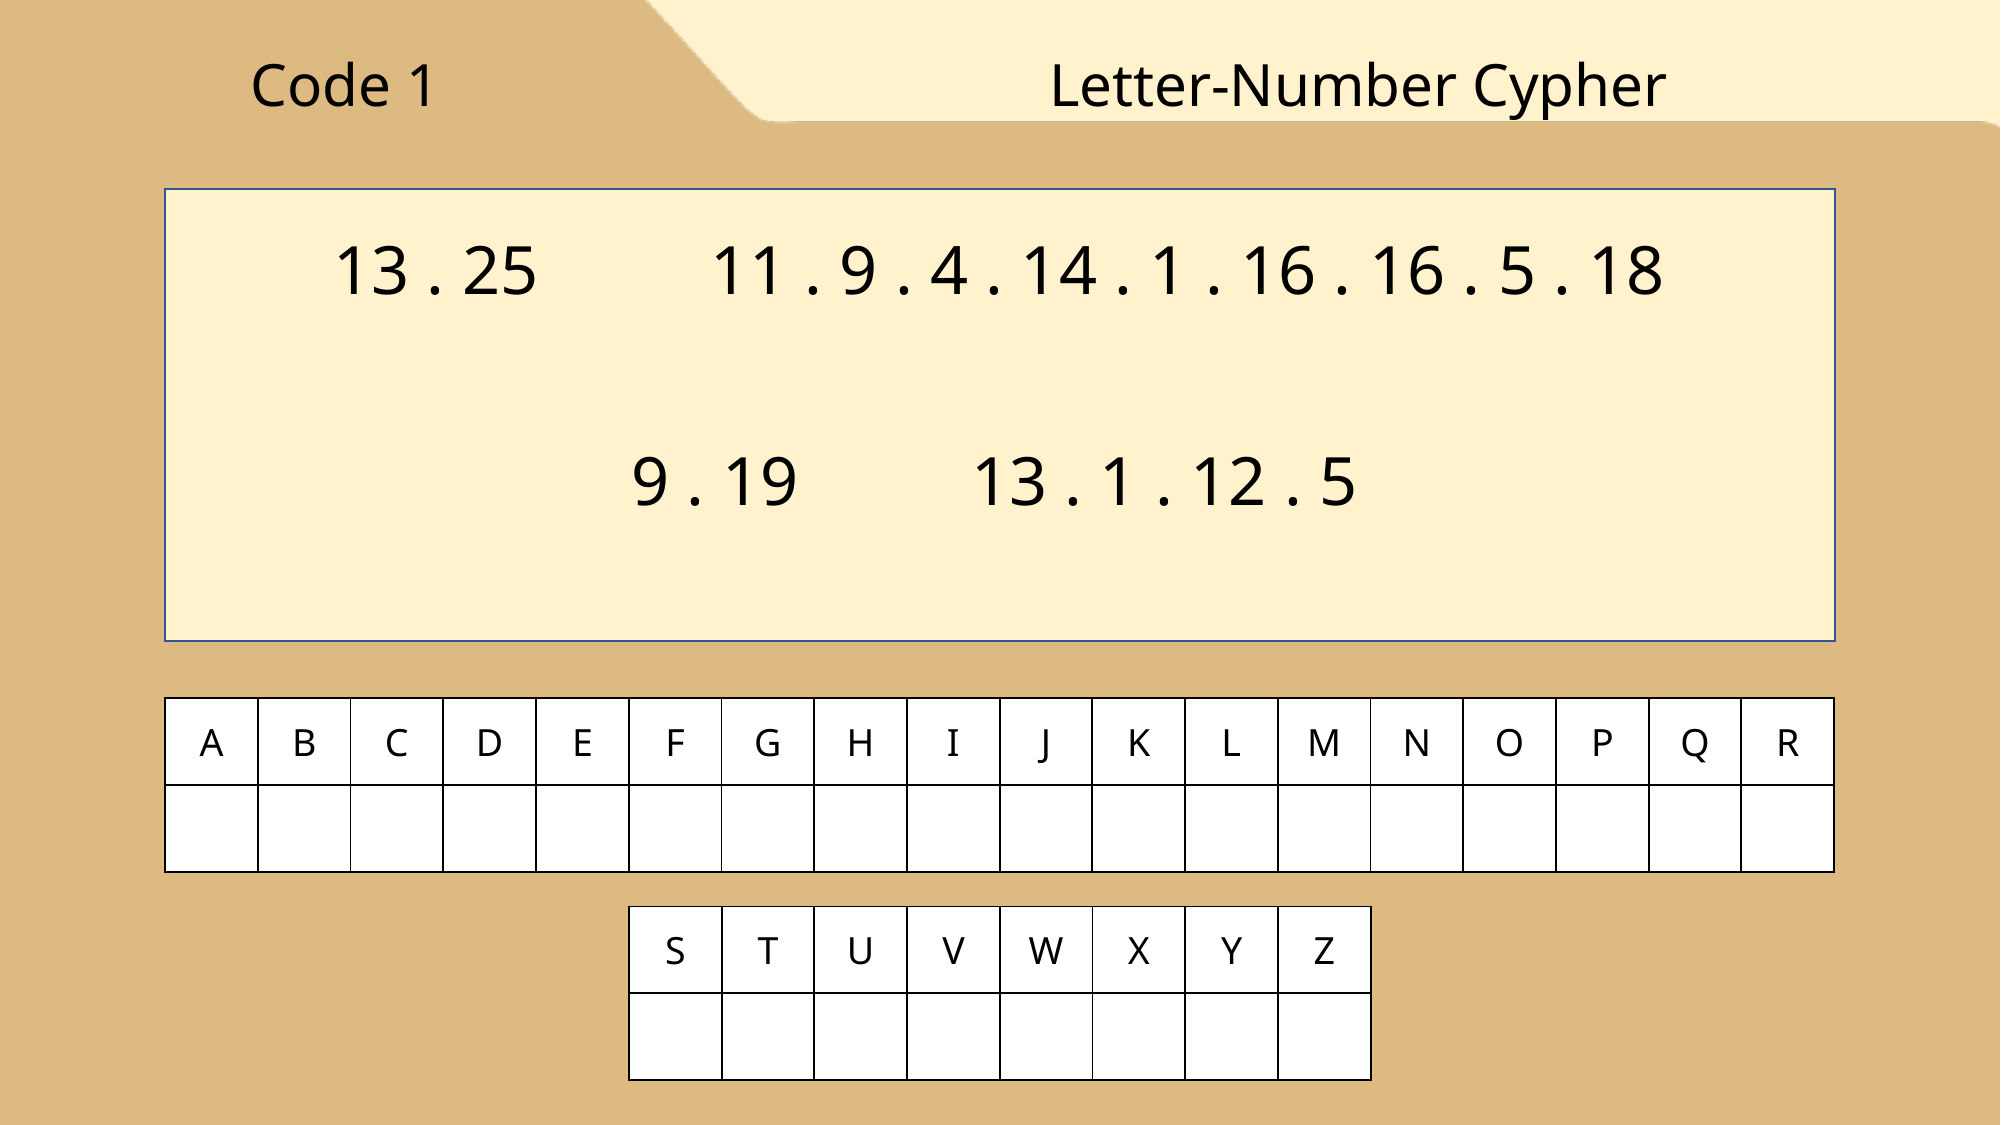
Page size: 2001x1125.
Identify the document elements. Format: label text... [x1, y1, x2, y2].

table_cell [723, 994, 813, 1079]
table_header Y [1186, 907, 1277, 992]
table_header Q [1650, 699, 1740, 784]
text_box Code 1 [40, 40, 650, 126]
table_header D [444, 699, 535, 784]
table_cell [1186, 786, 1277, 871]
table_cell [722, 786, 813, 871]
table_header V [908, 907, 999, 992]
table_header F [630, 699, 721, 784]
table_header R [1742, 699, 1833, 784]
table_cell [1001, 994, 1092, 1079]
table_header O [1464, 699, 1555, 784]
table_cell [908, 994, 999, 1079]
table_cell [444, 786, 535, 871]
table_header P [1557, 699, 1648, 784]
table_cell [815, 994, 906, 1079]
table_cell [815, 786, 906, 871]
table_header C [351, 699, 442, 784]
table_header U [815, 907, 906, 992]
text_box 9 . 19 13 . 1 . 12 . 5 [616, 431, 1374, 527]
table_header N [1371, 699, 1462, 784]
table_cell [1371, 786, 1462, 871]
text_box Letter-Number Cypher [771, 40, 1946, 126]
picture [0, 284, 2000, 1125]
table_header K [1093, 699, 1184, 784]
picture [0, 0, 2000, 131]
table_cell [630, 994, 721, 1079]
table_cell [259, 786, 350, 871]
table_header T [723, 907, 813, 992]
table_cell [908, 786, 999, 871]
table_header I [908, 699, 999, 784]
table_header A [166, 699, 257, 784]
table_header H [815, 699, 906, 784]
table_header Z [1279, 907, 1370, 992]
table_cell [1279, 786, 1370, 871]
table_header J [1001, 699, 1091, 784]
table_header W [1001, 907, 1092, 992]
text_box 13 . 25 11 . 9 . 4 . 14 . 1 . 16 . 16 . 5 . 18 [165, 220, 1835, 316]
table_header G [722, 699, 813, 784]
table_cell [1464, 786, 1555, 871]
text_box [0, 131, 2000, 284]
table_cell [1186, 994, 1277, 1079]
table_cell [1650, 786, 1740, 871]
text_box [164, 188, 1836, 642]
table_header M [1279, 699, 1370, 784]
table_header X [1093, 907, 1184, 992]
table_cell [166, 786, 257, 871]
table_cell [1557, 786, 1648, 871]
table_cell [630, 786, 721, 871]
table_cell [1742, 786, 1833, 871]
table_cell [537, 786, 628, 871]
table_cell [1093, 786, 1184, 871]
table_cell [1279, 994, 1370, 1079]
table_cell [351, 786, 442, 871]
table_header B [259, 699, 350, 784]
table_header S [630, 907, 721, 992]
table_header E [537, 699, 628, 784]
table_header L [1186, 699, 1277, 784]
table_cell [1093, 994, 1184, 1079]
table_cell [1001, 786, 1091, 871]
